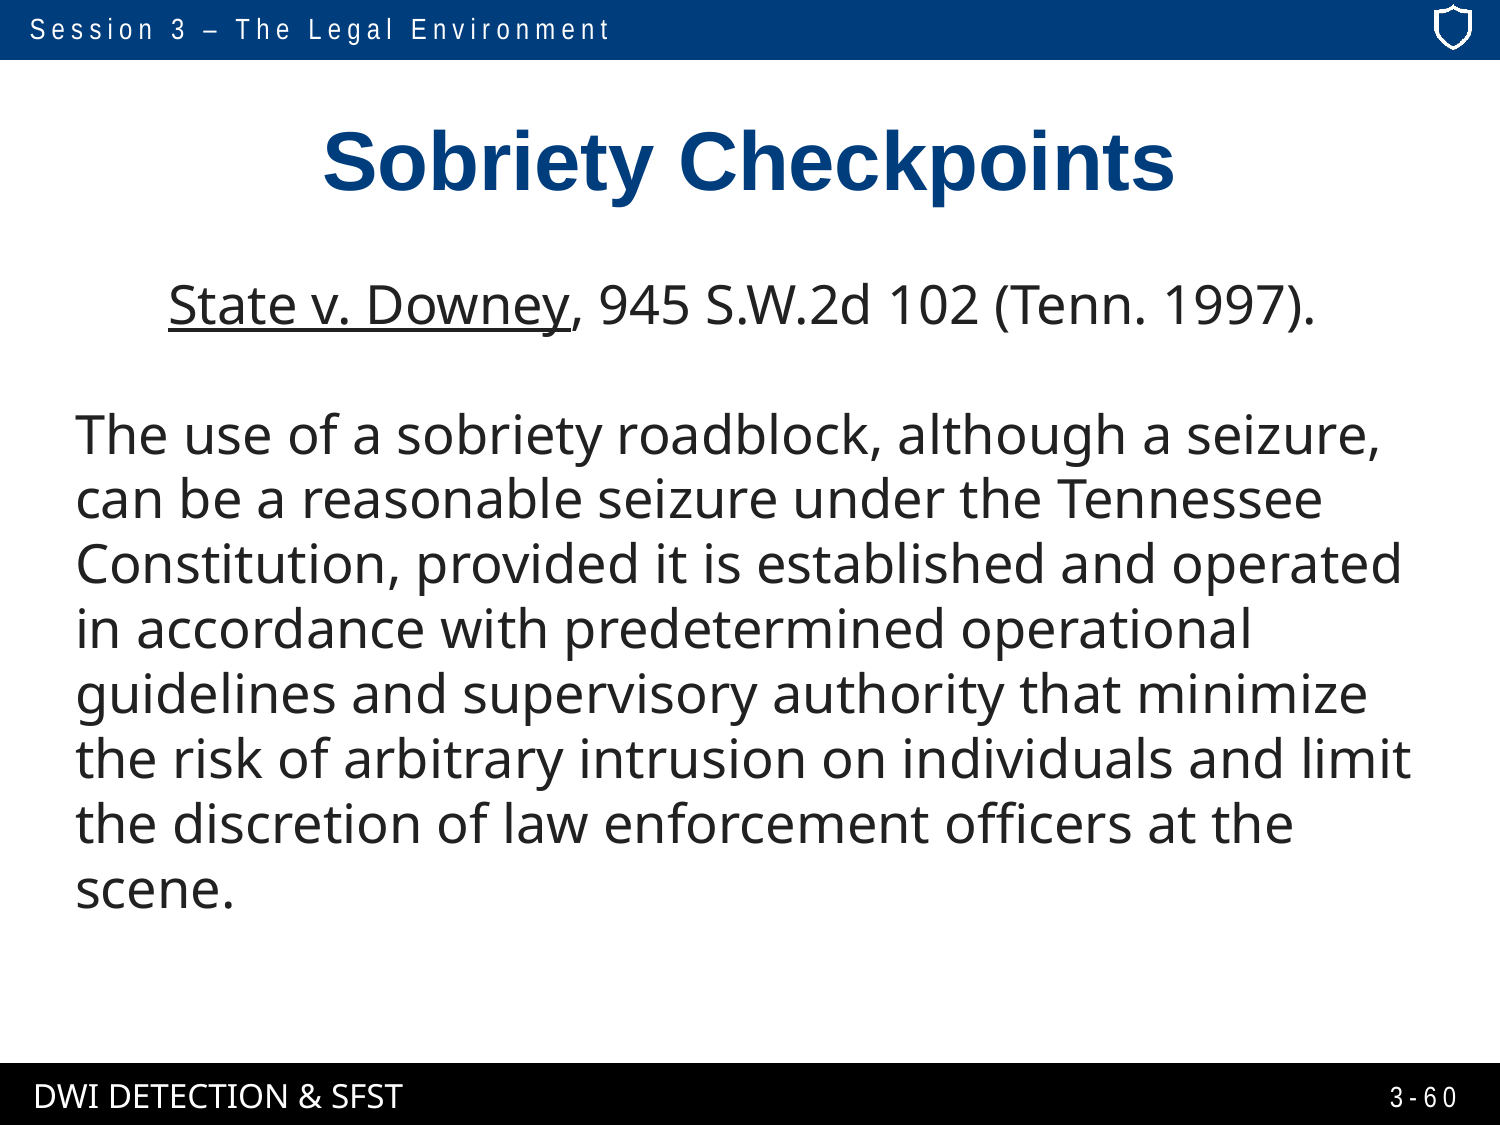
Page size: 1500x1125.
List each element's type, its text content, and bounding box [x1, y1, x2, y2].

title Sobriety Checkpoints [75, 104, 1425, 210]
slide_number 3-60 [1121, 1065, 1472, 1125]
picture [1434, 4, 1472, 50]
list State v. Downey, 945 S.W.2d 102 (Tenn. 1997). The use of a sobriety roadblock, although a seizure, can be a reasonable seizure under the Tennessee Constitution, provided it is established and operated in accordance with predetermined operational guidelines and supervisory authority that minimize the risk of arbitrary intrusion on individuals and limit the discretion of law enforcement officers at the scene. [75, 270, 1425, 975]
